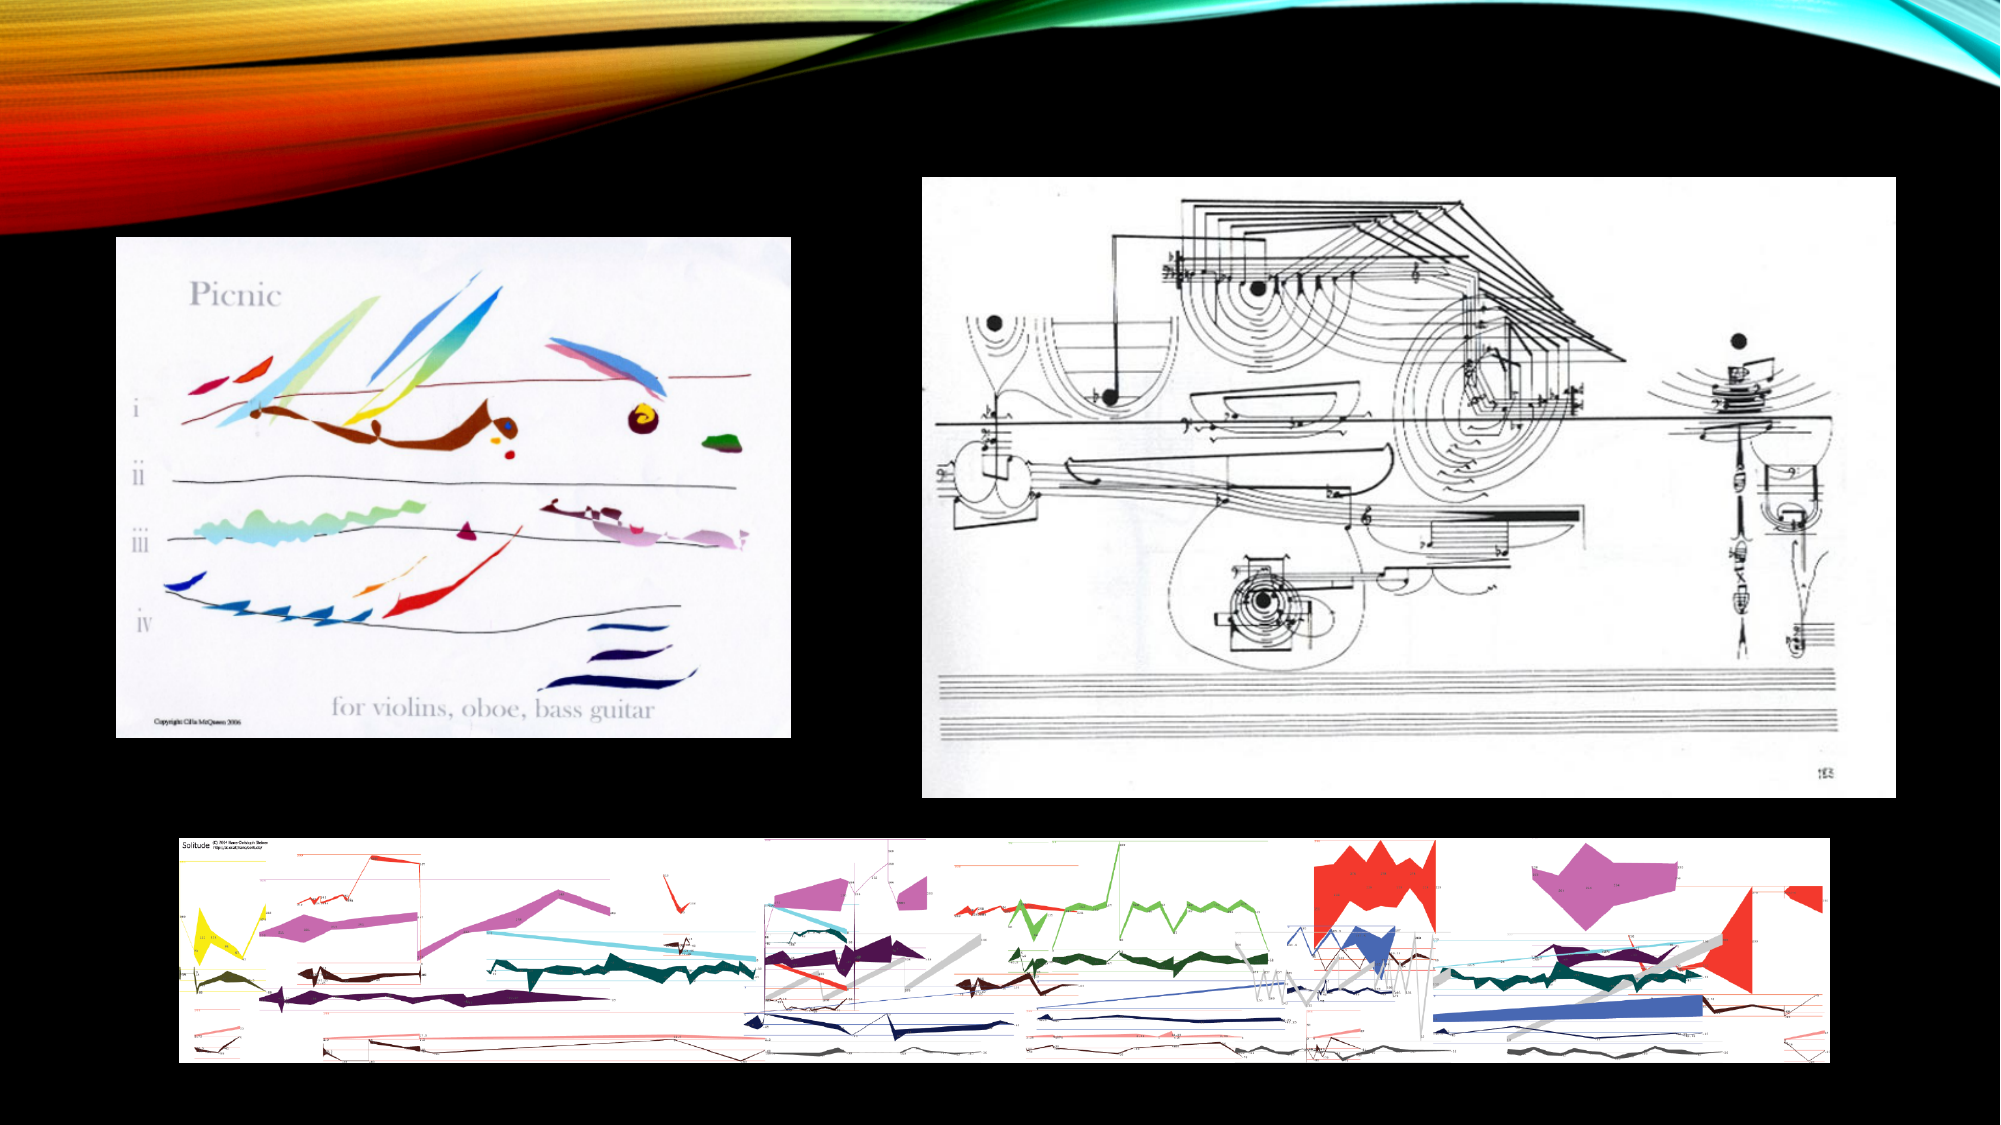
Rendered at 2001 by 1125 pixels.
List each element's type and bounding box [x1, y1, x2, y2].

picture [179, 838, 1830, 1063]
picture [0, 0, 2000, 799]
